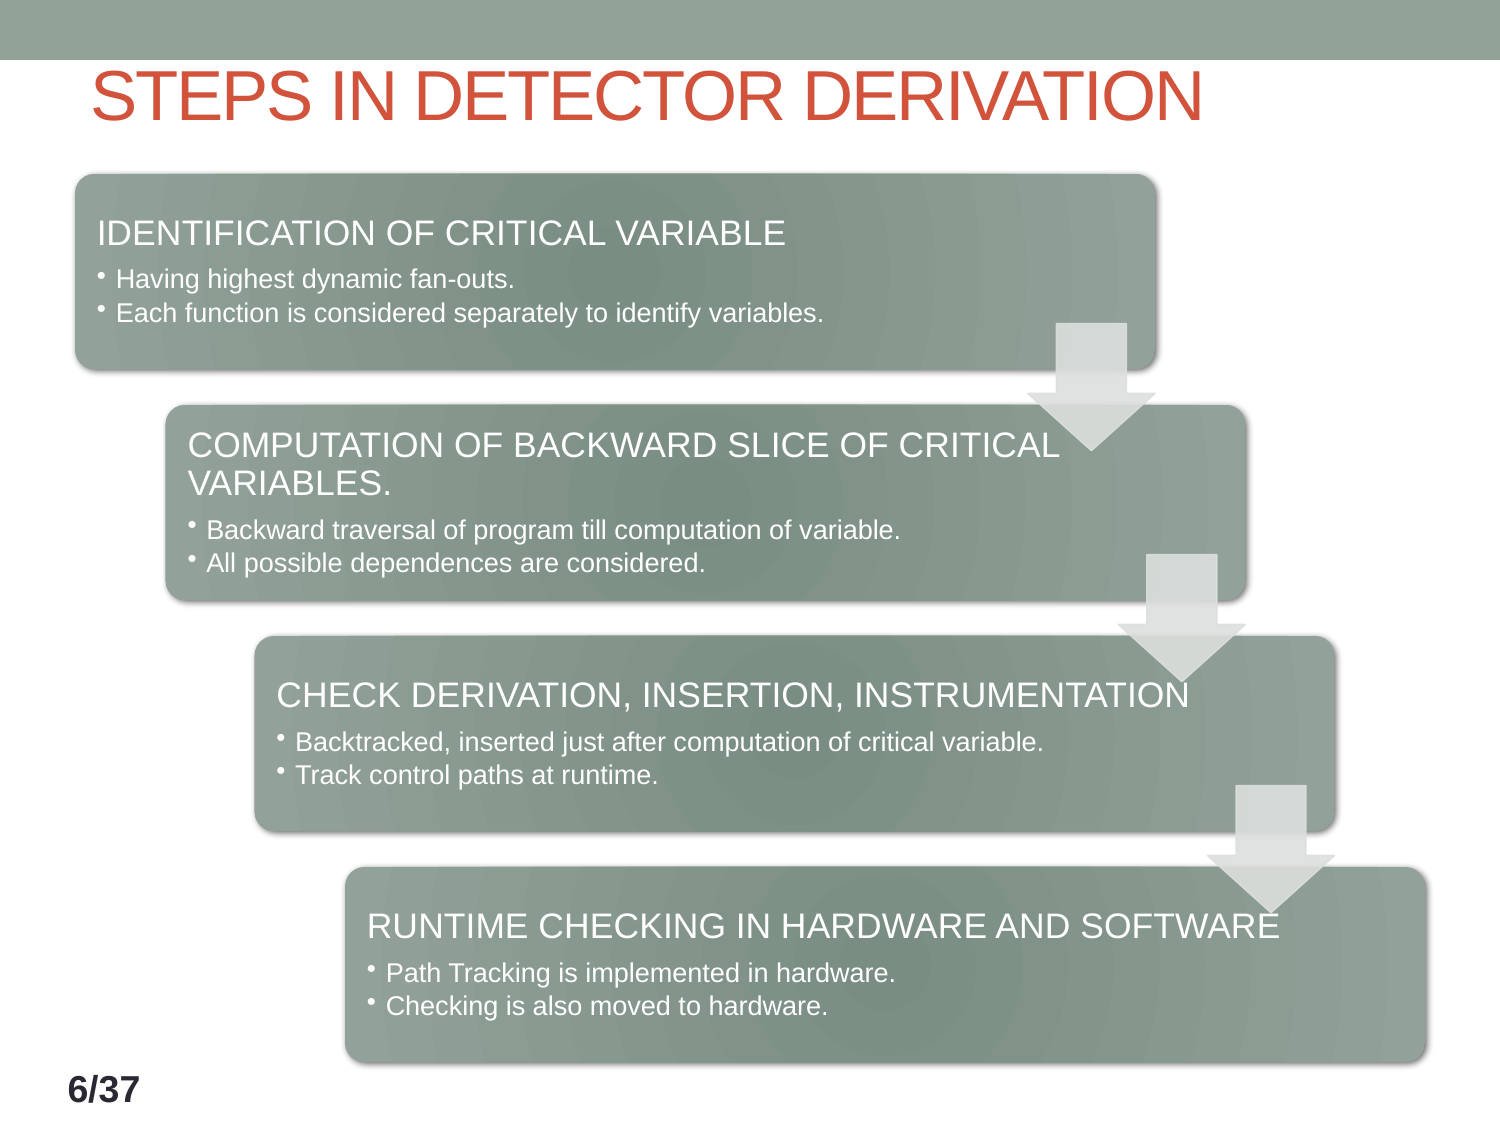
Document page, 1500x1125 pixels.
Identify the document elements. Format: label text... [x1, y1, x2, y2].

text_box 6/37 [52, 1057, 248, 1118]
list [74, 173, 1426, 1063]
title STEPS IN DETECTOR DERIVATION [75, 11, 1425, 172]
